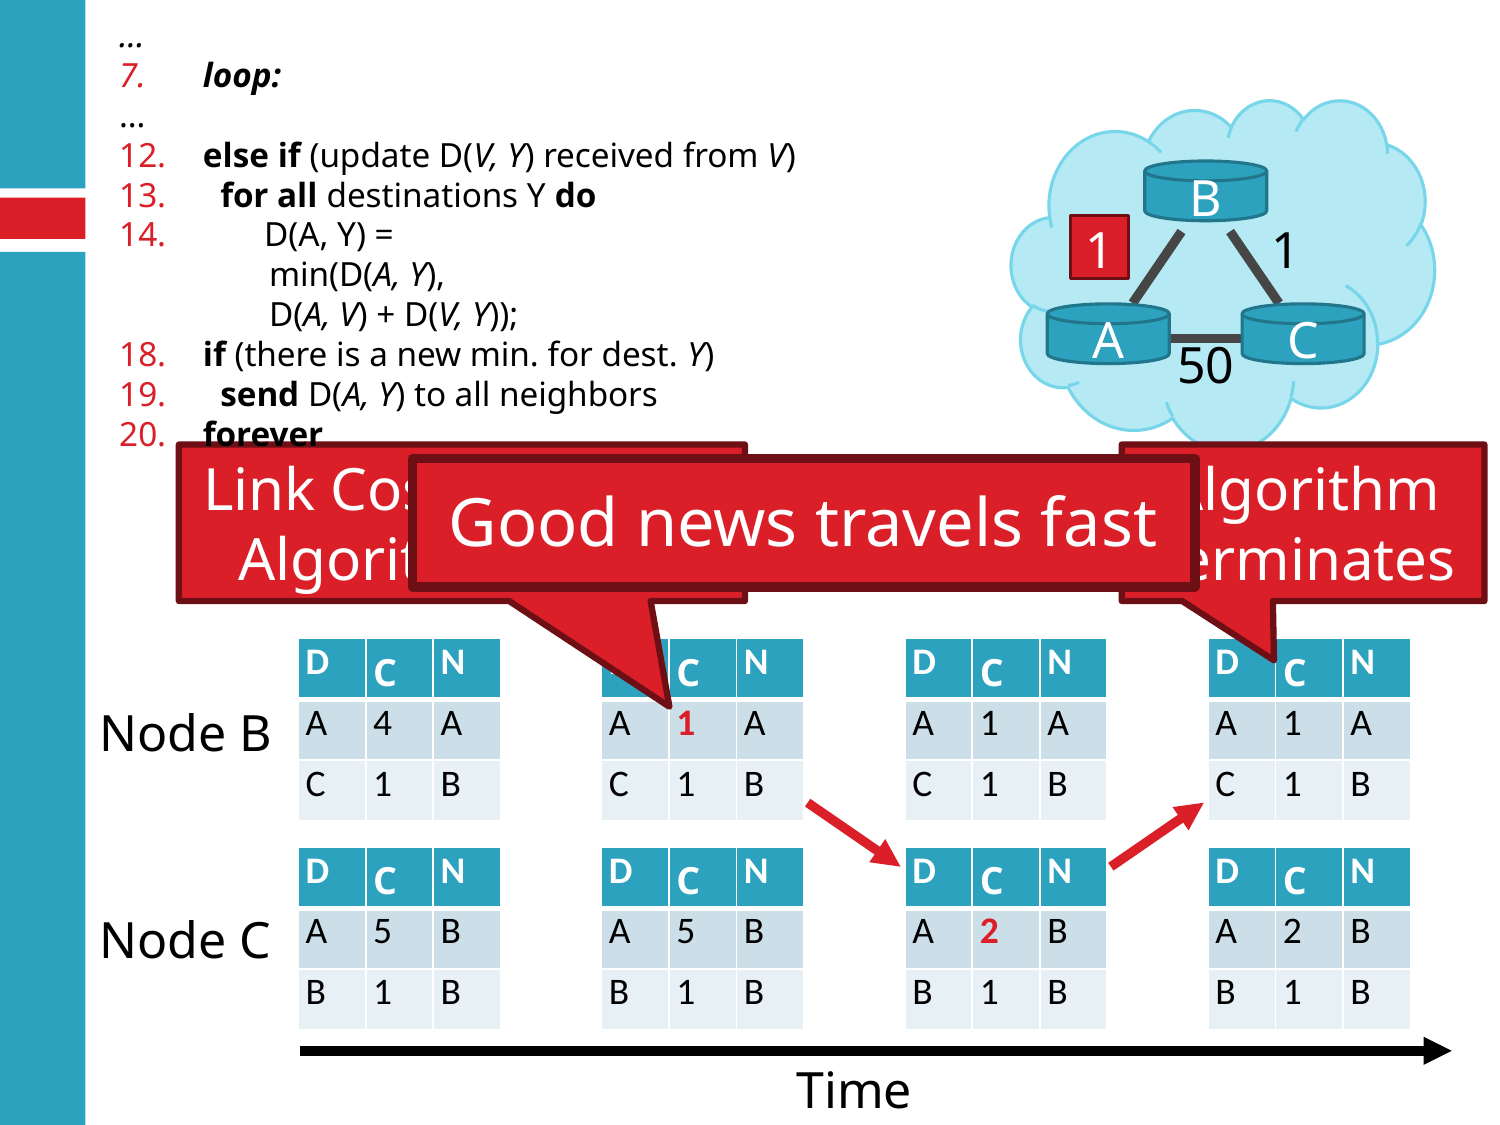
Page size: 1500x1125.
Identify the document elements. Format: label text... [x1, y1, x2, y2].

table_header D [602, 848, 668, 906]
table_header N [434, 848, 500, 906]
table_cell B [434, 911, 500, 968]
table_cell 1 [973, 761, 1039, 820]
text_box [1010, 100, 1435, 452]
table_header C [1276, 848, 1342, 906]
table_header C [973, 848, 1039, 906]
table_cell A [737, 702, 803, 759]
table_cell 1 [670, 716, 736, 759]
table_cell C [299, 761, 365, 820]
table_cell 5 [367, 911, 432, 968]
table_cell B [737, 911, 803, 968]
table_cell 1 [1276, 761, 1342, 820]
table_header C [367, 848, 432, 906]
table_cell B [299, 970, 365, 1029]
table_cell 1 [973, 970, 1039, 1029]
table_cell A [602, 716, 668, 759]
text_box [72, 197, 86, 239]
table_cell 5 [670, 911, 736, 968]
table_cell A [906, 911, 971, 968]
table_header D [299, 848, 365, 906]
text_box [807, 802, 901, 867]
table_cell B [1344, 970, 1410, 1029]
table_header D [906, 639, 971, 697]
table_header N [737, 848, 803, 906]
text_box … loop: … else if (update D(V, Y) received from V) for all destinations Y do D(A, Y) = min(D(A, Y), D(A, V) + D(V, Y)); if (there is a new min. for dest. Y) send D(A, Y) to all neighbors forever [111, 6, 813, 461]
table_cell B [434, 761, 500, 820]
table_cell B [737, 970, 803, 1029]
table_cell B [434, 970, 500, 1029]
table_cell 1 [367, 761, 432, 820]
table_cell A [1209, 911, 1275, 968]
table_header N [1041, 848, 1106, 906]
table_cell 1 [1276, 702, 1342, 759]
table_cell A [906, 702, 971, 759]
table_cell B [1209, 970, 1275, 1029]
table_cell A [1209, 702, 1275, 759]
table_cell A [434, 716, 500, 759]
table_cell C [602, 761, 668, 820]
table_header C [1276, 671, 1342, 697]
table_cell B [1344, 761, 1410, 820]
text_box [0, 251, 86, 1125]
table_header N [1344, 848, 1410, 906]
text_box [1070, 210, 1129, 283]
text_box [0, 0, 86, 189]
table_cell B [602, 970, 668, 1029]
table_header N [751, 639, 803, 697]
table_header C [973, 639, 1039, 697]
table_cell 1 [670, 761, 736, 820]
table_cell B [1041, 911, 1106, 968]
table_header D [1209, 671, 1275, 697]
table_header D [906, 848, 971, 906]
table_header N [1344, 671, 1410, 697]
table_cell 1 [1276, 970, 1342, 1029]
table_cell B [737, 761, 803, 820]
table_cell B [1041, 761, 1106, 820]
table_cell 4 [367, 716, 432, 759]
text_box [412, 457, 1196, 588]
table_cell 2 [1276, 911, 1342, 968]
table_cell B [1344, 911, 1410, 968]
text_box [178, 444, 746, 707]
table_header N [1041, 639, 1106, 697]
table_cell 1 [670, 970, 736, 1029]
table_header D [1209, 848, 1275, 906]
table_cell A [1344, 702, 1410, 759]
text_box [0, 197, 15, 239]
table_header C [670, 848, 736, 906]
table_cell A [299, 911, 365, 968]
text_box Time [788, 1052, 920, 1125]
table_cell A [1041, 702, 1106, 759]
table_cell 1 [367, 970, 432, 1029]
table_cell C [1209, 761, 1275, 820]
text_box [1241, 302, 1365, 375]
table_cell A [602, 911, 668, 968]
table_cell A [299, 716, 365, 759]
table_cell 1 [973, 702, 1039, 759]
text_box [1047, 302, 1170, 375]
table_cell 2 [973, 911, 1039, 968]
text_box Node B [91, 693, 280, 769]
table_cell B [1041, 970, 1106, 1029]
table_cell B [906, 970, 971, 1029]
text_box Node C [92, 900, 280, 976]
text_box [299, 1044, 1452, 1058]
text_box [1110, 802, 1204, 867]
slide_number [15, 192, 72, 249]
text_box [1121, 444, 1485, 661]
table_cell C [906, 761, 971, 820]
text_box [1144, 160, 1267, 232]
